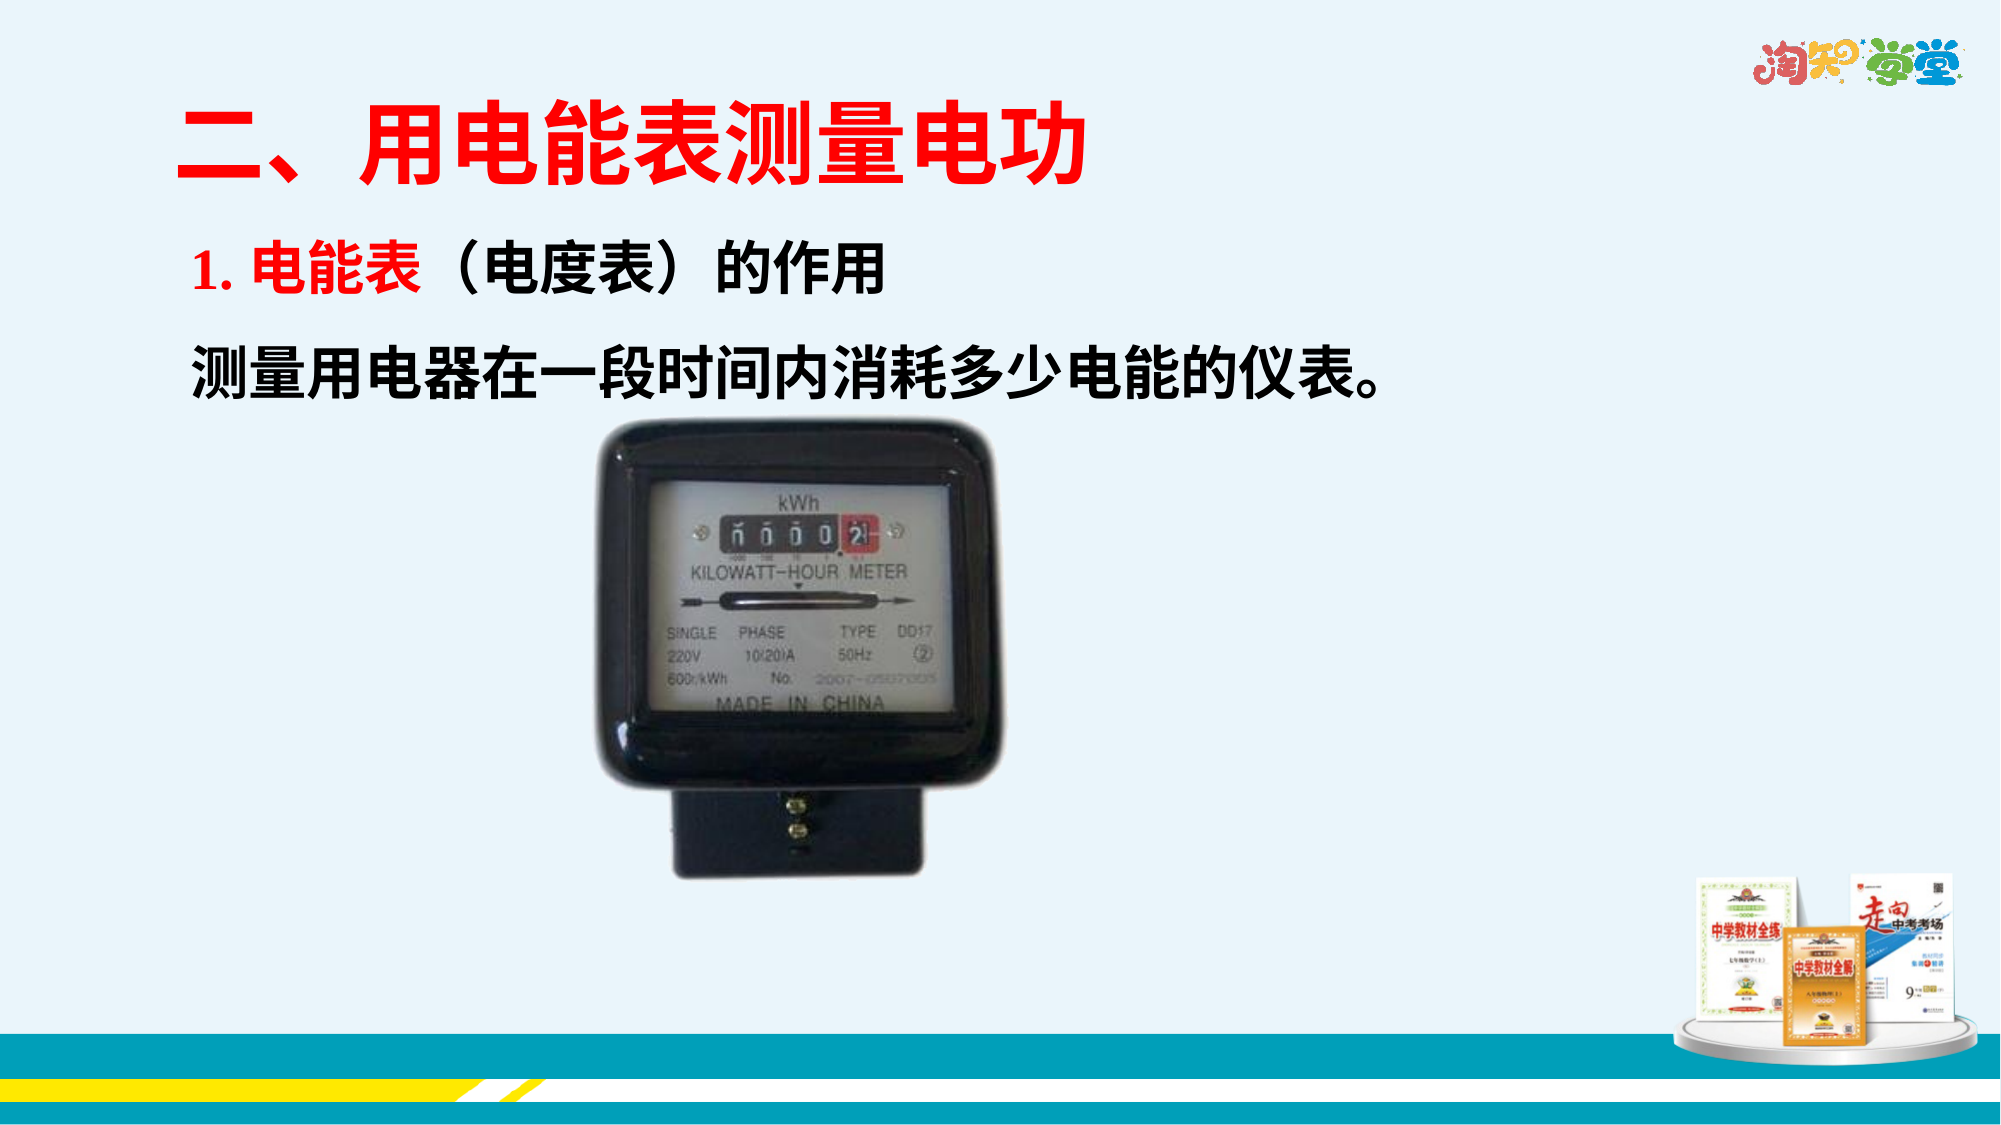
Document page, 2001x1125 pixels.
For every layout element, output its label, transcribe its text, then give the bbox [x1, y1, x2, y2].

picture [1741, 26, 1973, 98]
picture [514, 374, 1092, 895]
text_box 二、用电能表测量电功 1.电能表（电度表）的作用 测量用电器在一段时间内消耗多少电能的仪表。 [100, 23, 1628, 414]
picture [0, 805, 2001, 1125]
